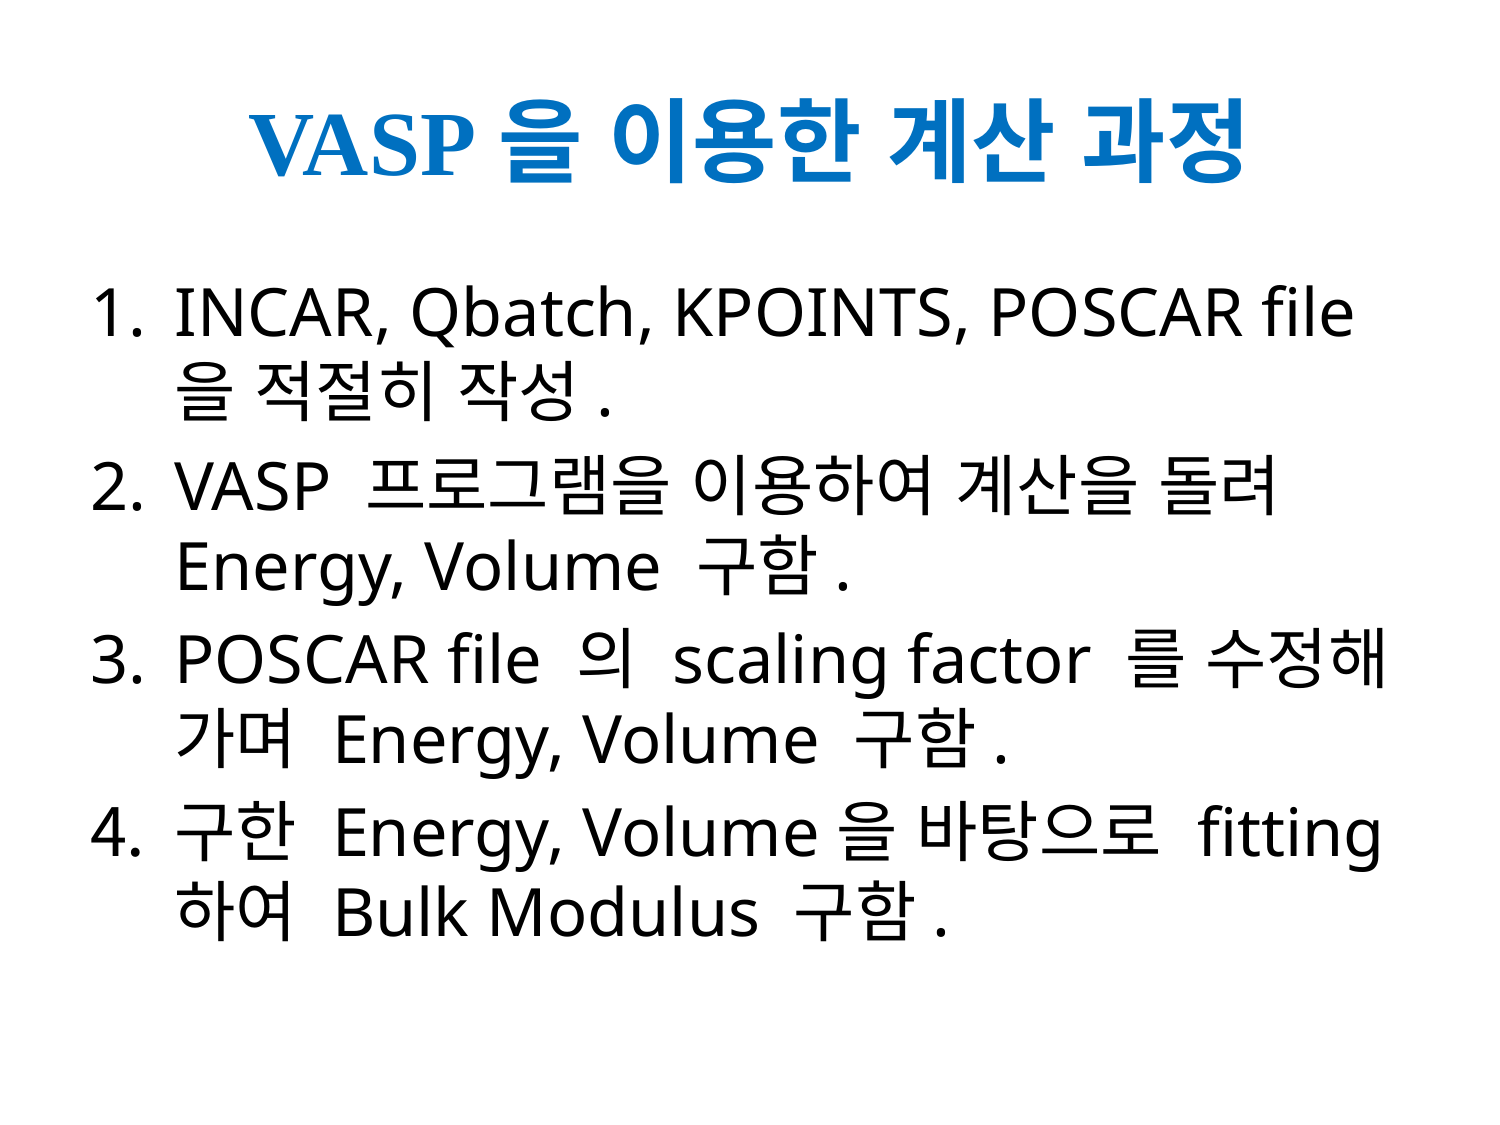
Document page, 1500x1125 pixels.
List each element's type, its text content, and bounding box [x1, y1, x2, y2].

title VASP을 이용한 계산 과정 [75, 45, 1425, 233]
list INCAR, Qbatch, KPOINTS, POSCAR file을 적절히 작성. VASP 프로그램을 이용하여 계산을 돌려 Energy, Volume 구함. POSCAR file 의 scaling factor 를 수정해 가며 Energy, Volume 구함. 구한 Energy, Volume을 바탕으로 fitting 하여 Bulk Modulus 구함. [75, 262, 1425, 1005]
